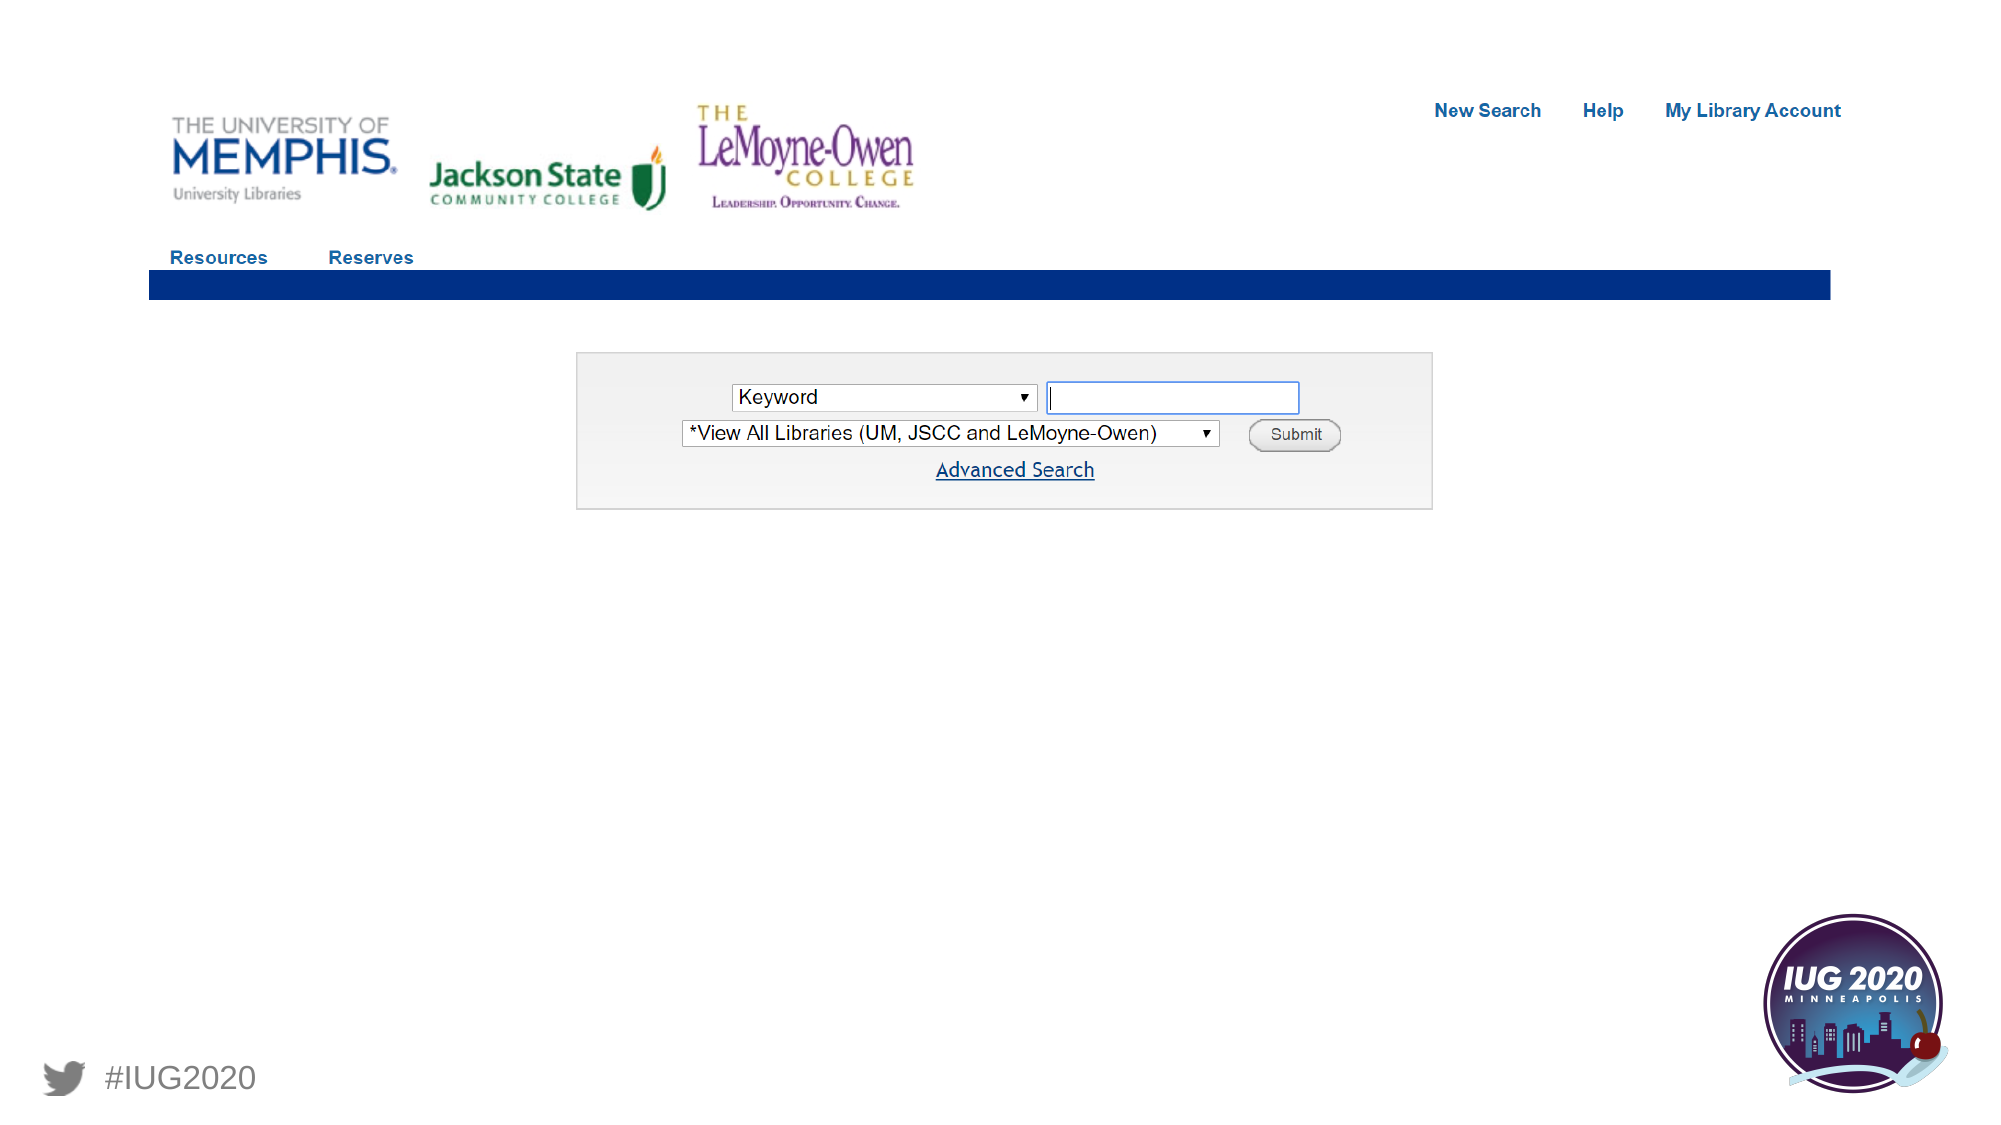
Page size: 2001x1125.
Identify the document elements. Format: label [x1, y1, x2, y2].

picture [1754, 904, 1953, 1103]
picture [134, 101, 1853, 894]
